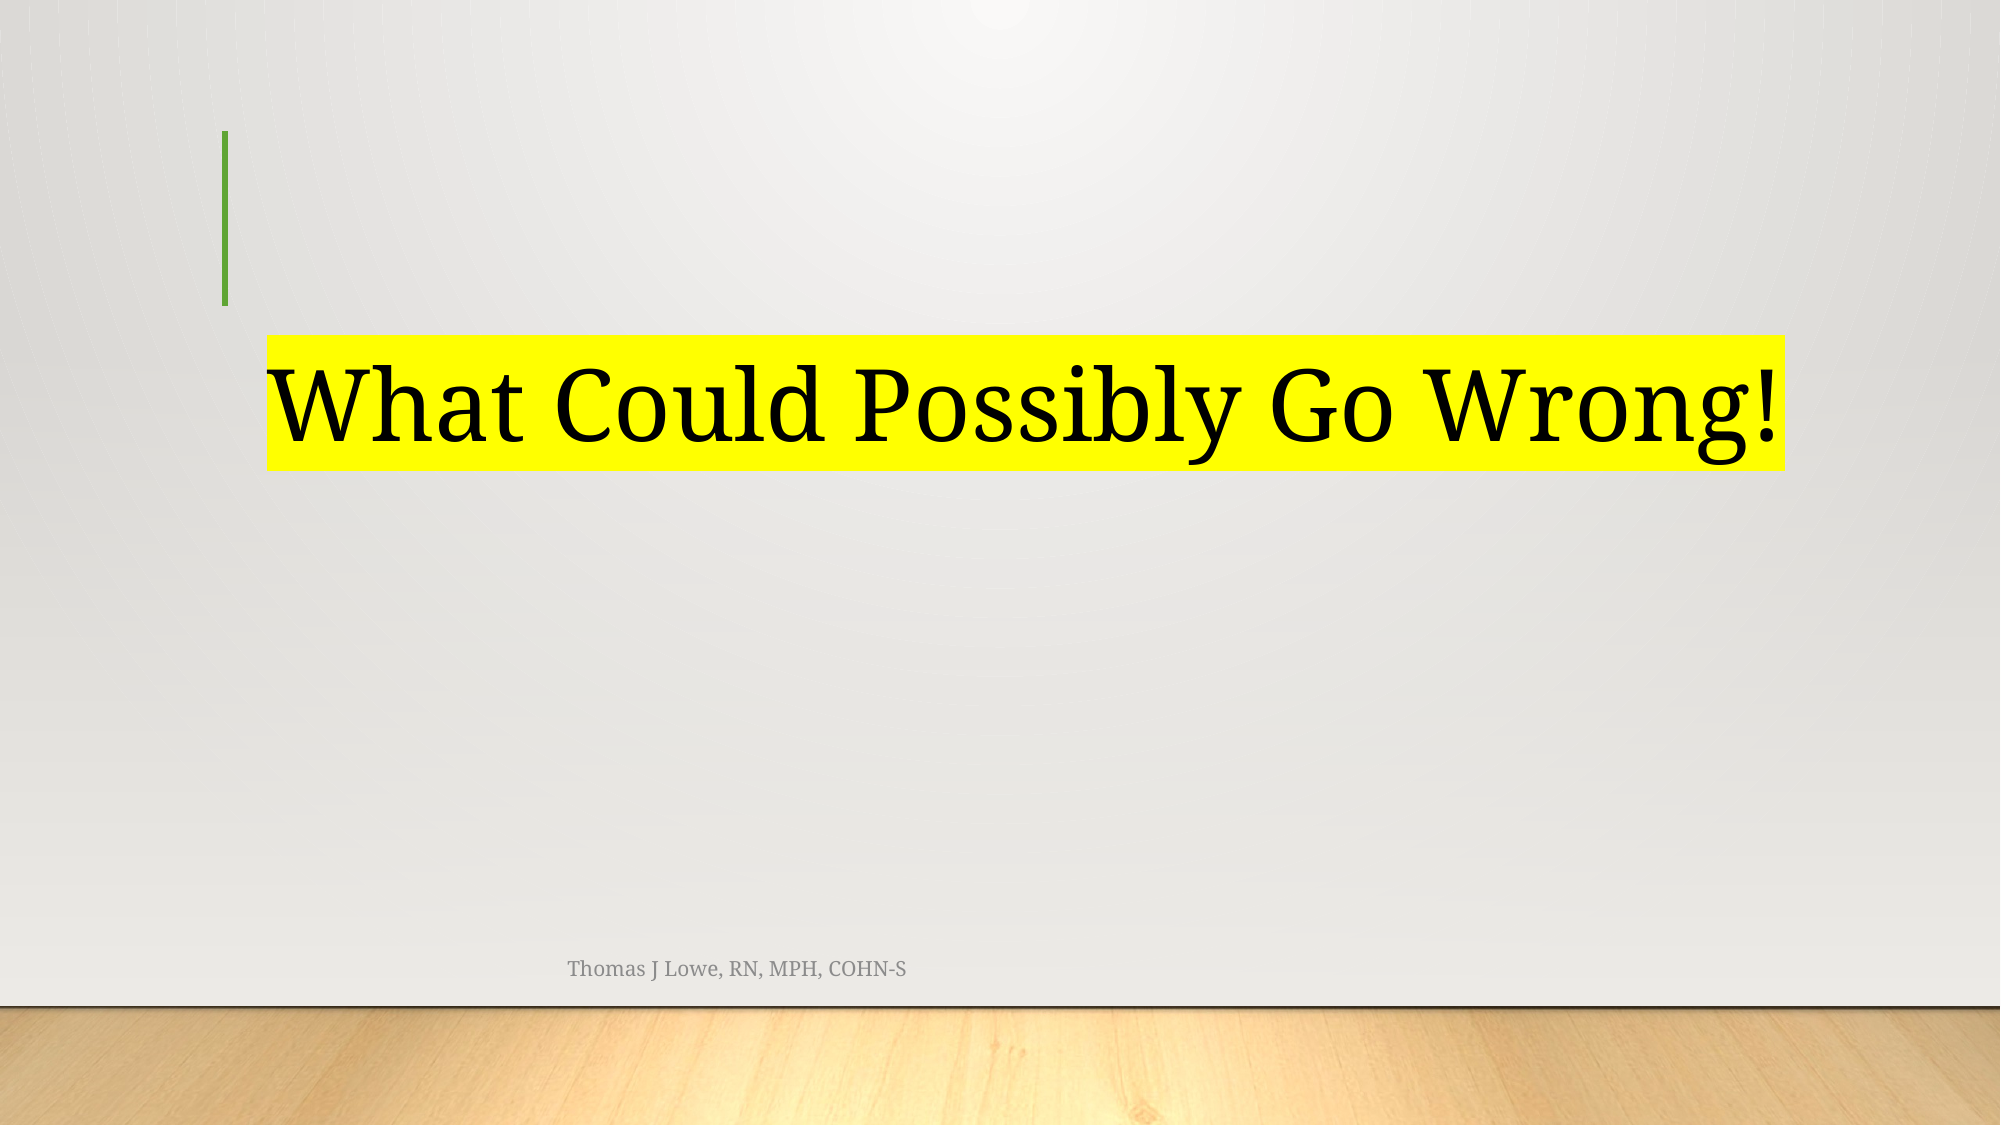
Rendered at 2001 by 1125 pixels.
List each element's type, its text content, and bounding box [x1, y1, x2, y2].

picture [0, 1006, 2000, 1125]
title What Could Possibly Go Wrong! [251, 131, 1814, 471]
footer Thomas J Lowe, RN, MPH, COHN-S [552, 942, 1513, 993]
